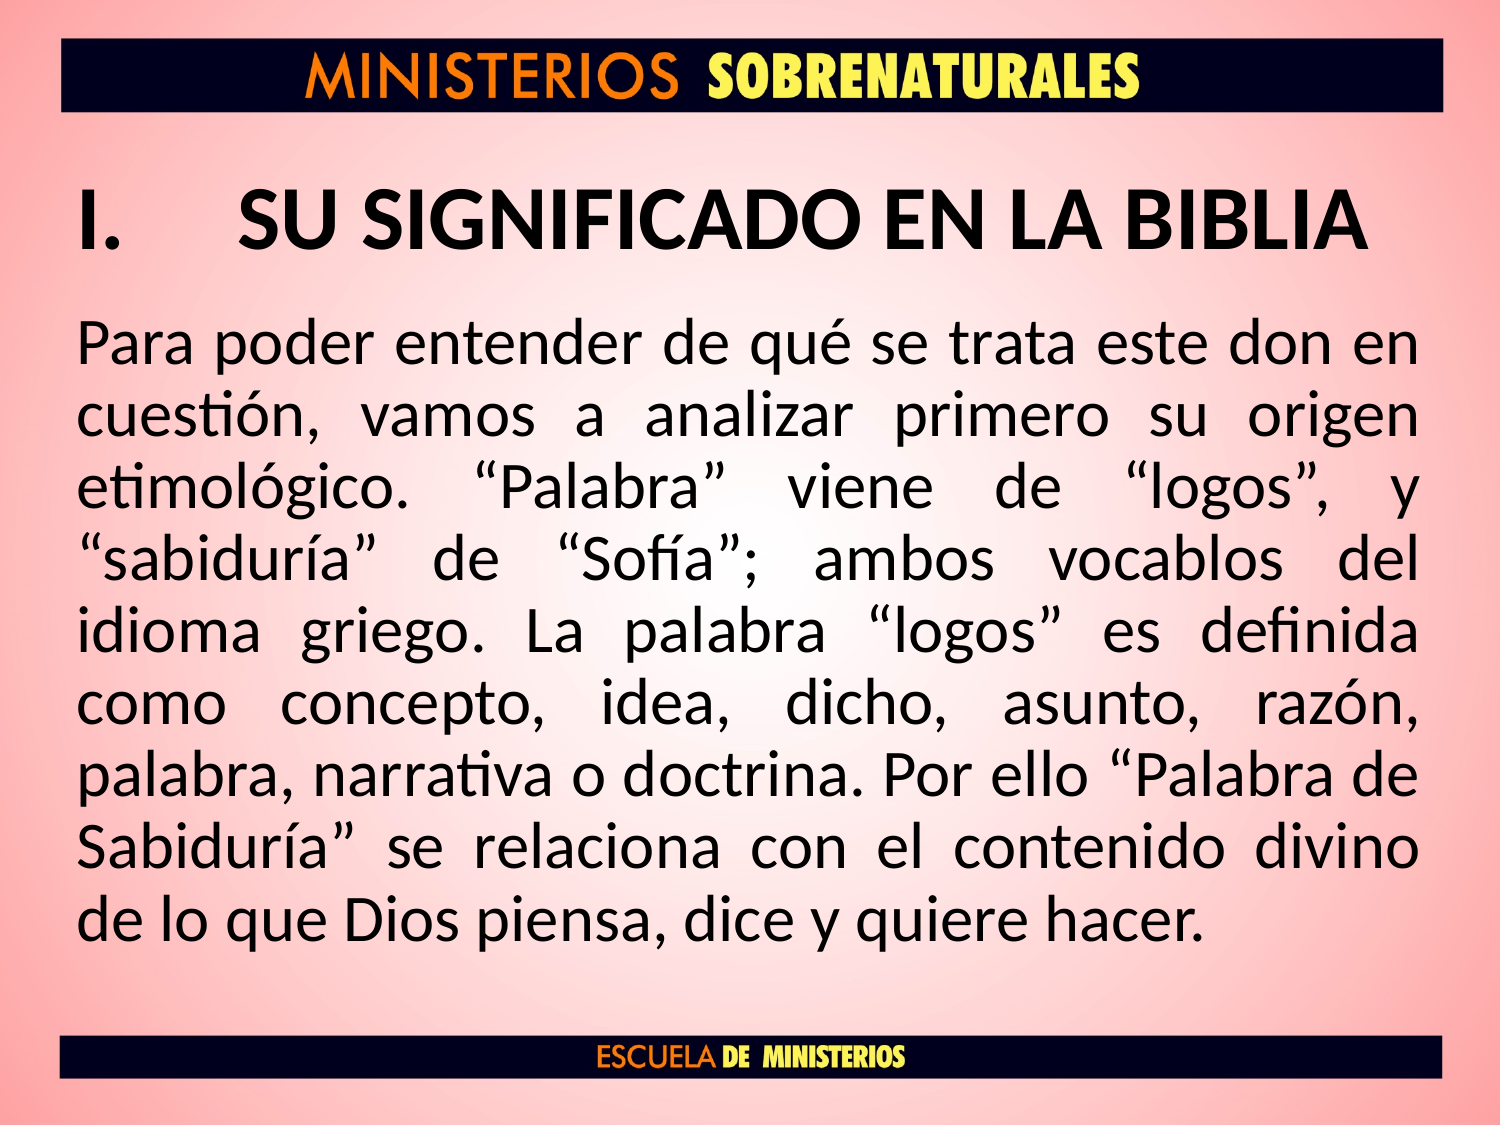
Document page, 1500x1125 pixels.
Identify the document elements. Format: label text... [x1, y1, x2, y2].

picture [0, 0, 1500, 1125]
title SU SIGNIFICADO EN LA BIBLIA [61, 161, 1437, 278]
list Para poder entender de qué se trata este don en cuestión, vamos a analizar primero su origen etimológico. “Palabra” viene de “logos”, y “sabiduría” de “Sofía”; ambos vocablos del idioma griego. La palabra “logos” es definida como concepto, idea, dicho, asunto, razón, palabra, narrativa o doctrina. Por ello “Palabra de Sabiduría” se relaciona con el contenido divino de lo que Dios piensa, dice y quiere hacer. [61, 299, 1437, 1014]
